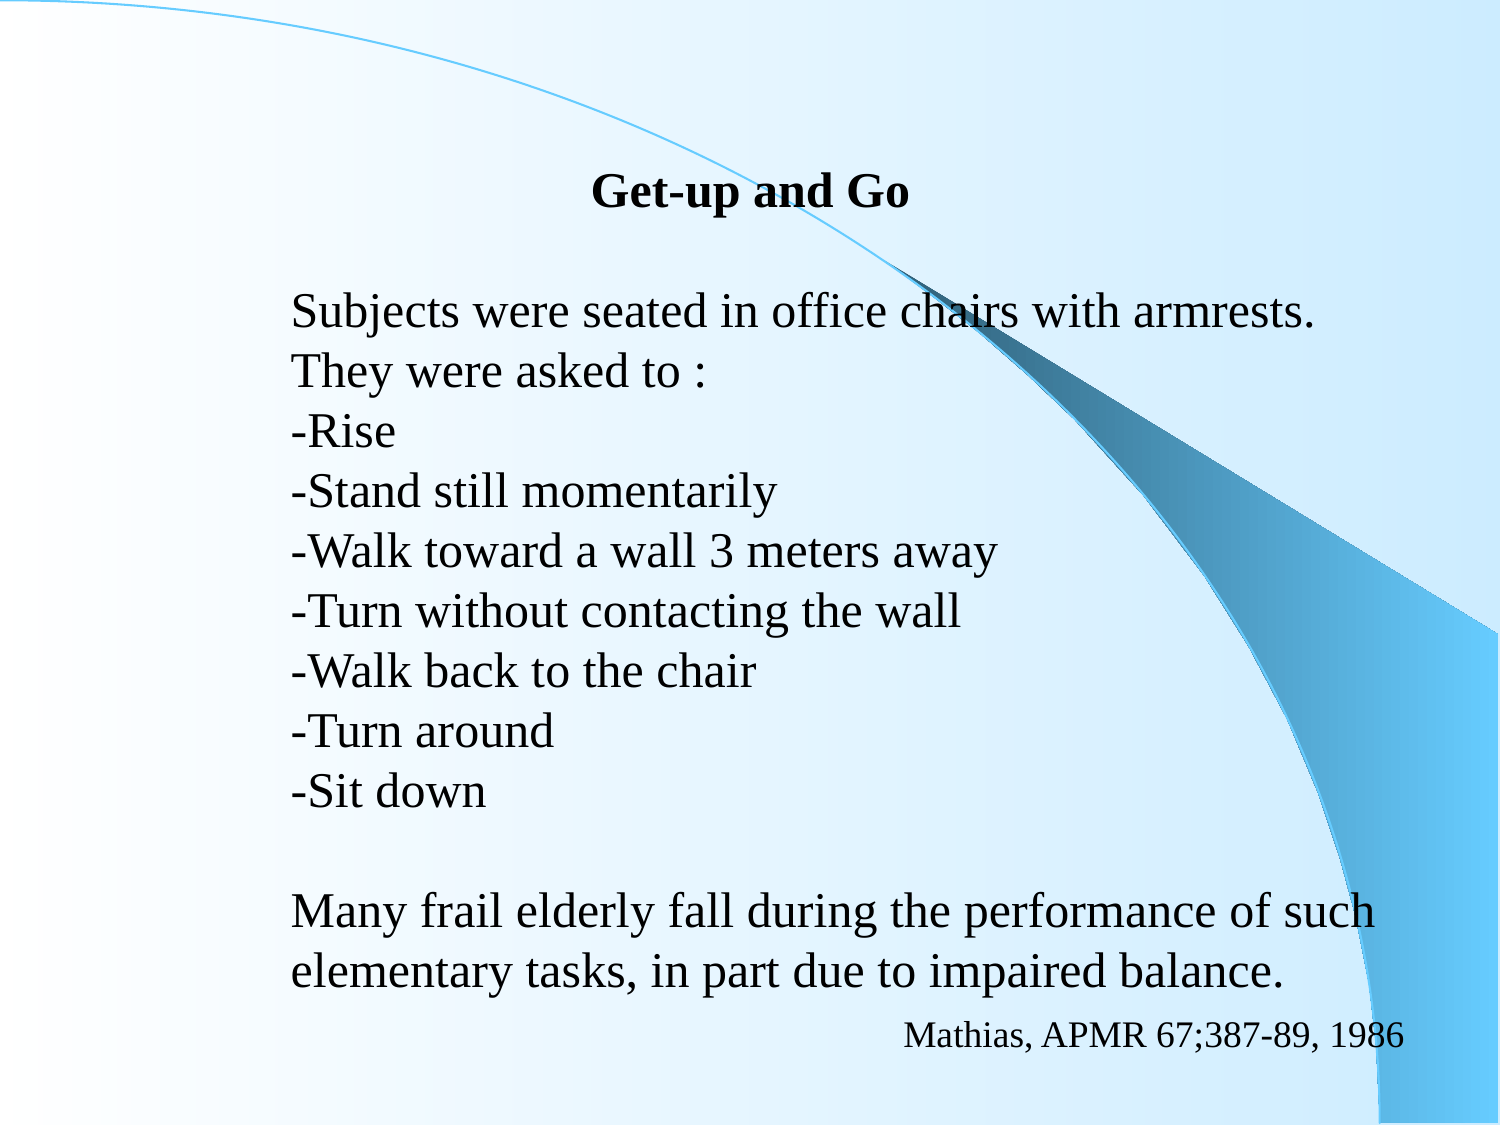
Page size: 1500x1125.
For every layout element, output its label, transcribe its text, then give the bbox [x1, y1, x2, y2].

text_box Get-up and Go Subjects were seated in office chairs with armrests. They were asked to : -Rise -Stand still momentarily -Walk toward a wall 3 meters away -Turn without contacting the wall -Walk back to the chair -Turn around -Sit down Many frail elderly fall during the performance of such elementary tasks, in part due to impaired balance. Mathias, APMR 67;387-89, 1986 [275, 149, 1420, 1065]
